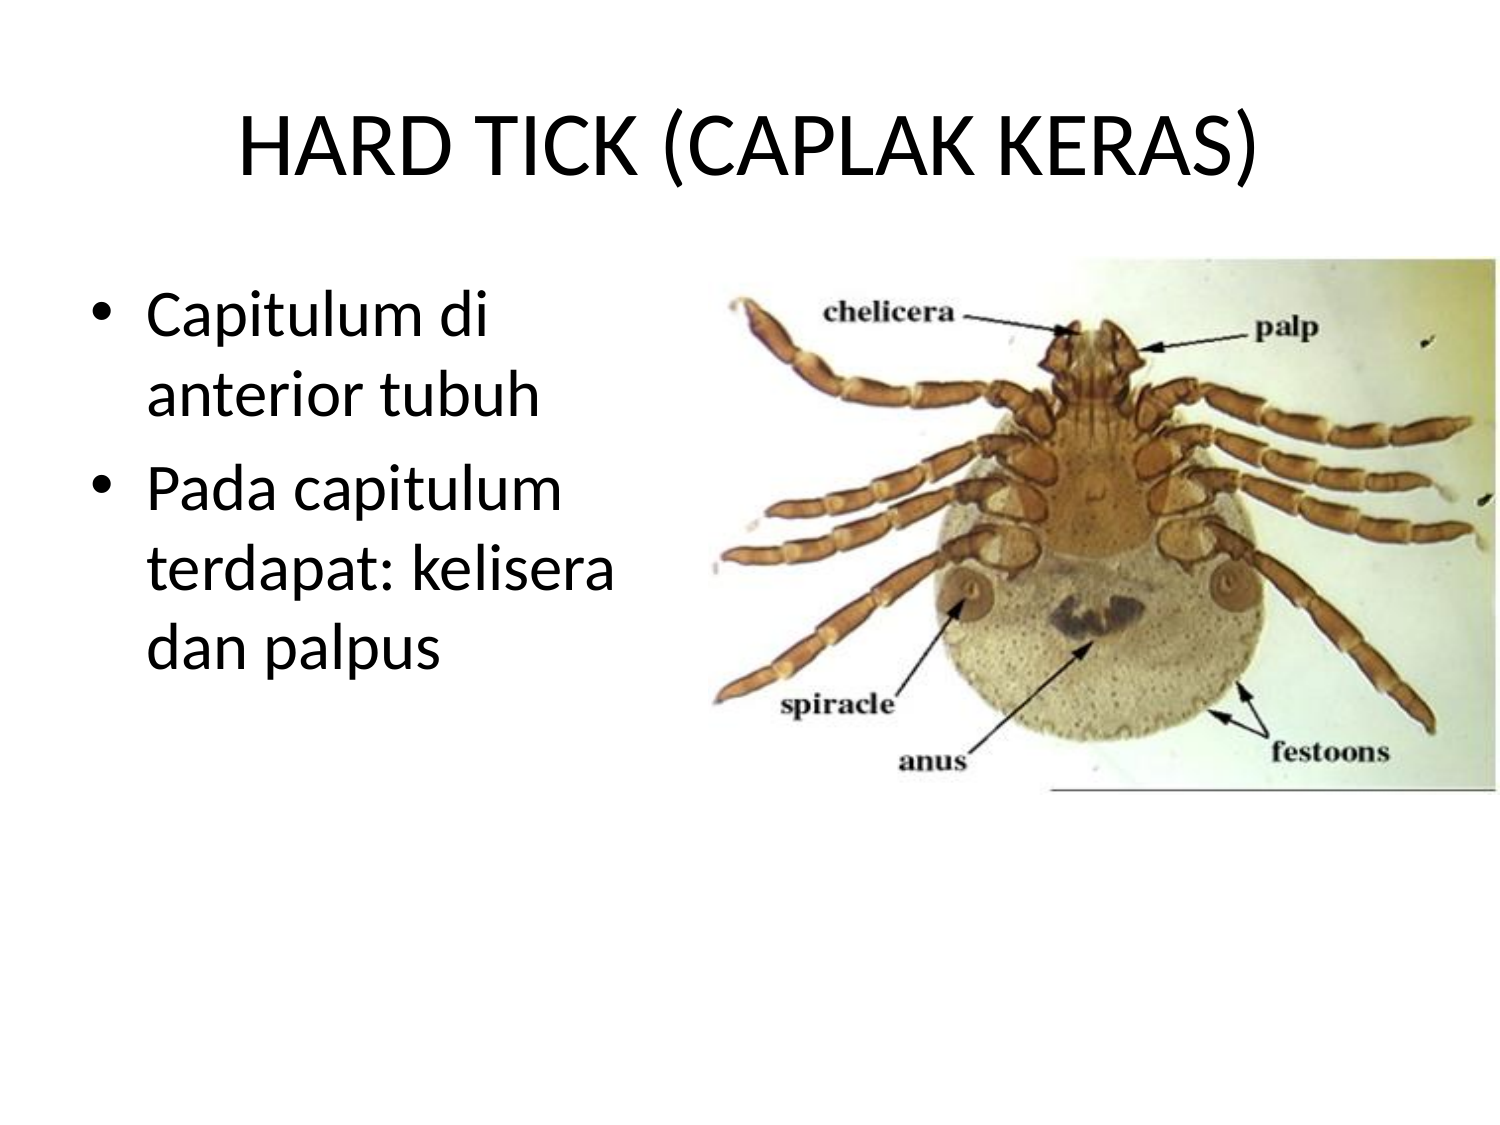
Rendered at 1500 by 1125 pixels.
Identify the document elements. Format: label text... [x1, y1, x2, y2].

picture [708, 256, 1500, 795]
list Capitulum di anterior tubuh Pada capitulum terdapat: kelisera dan palpus [75, 262, 709, 1005]
title HARD TICK (CAPLAK KERAS) [75, 45, 1425, 233]
